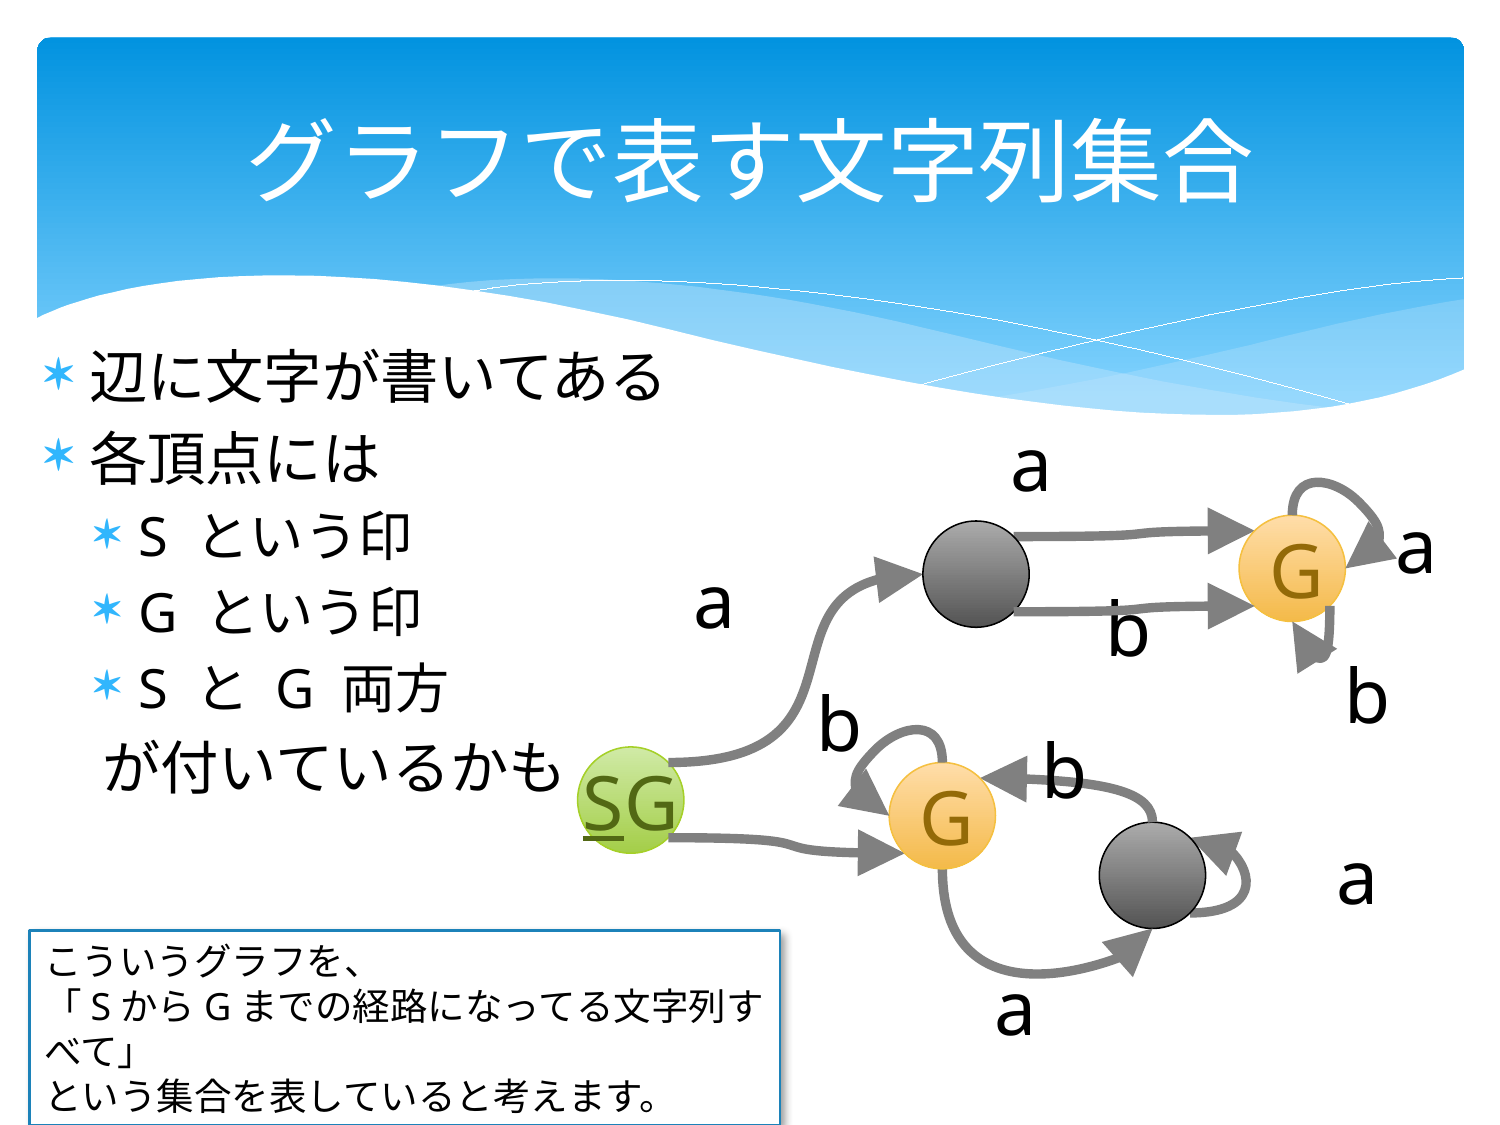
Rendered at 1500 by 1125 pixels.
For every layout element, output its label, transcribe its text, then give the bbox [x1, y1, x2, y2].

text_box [577, 408, 1448, 1059]
text_box こういうグラフを、 「SからGまでの経路になってる文字列すべて」 という集合を表していると考えます。 [28, 929, 781, 1125]
list 辺に文字が書いてある 各頂点には S という印 G という印 S と G 両方 が付いているかも [29, 332, 710, 835]
title グラフで表す文字列集合 [75, 55, 1425, 261]
